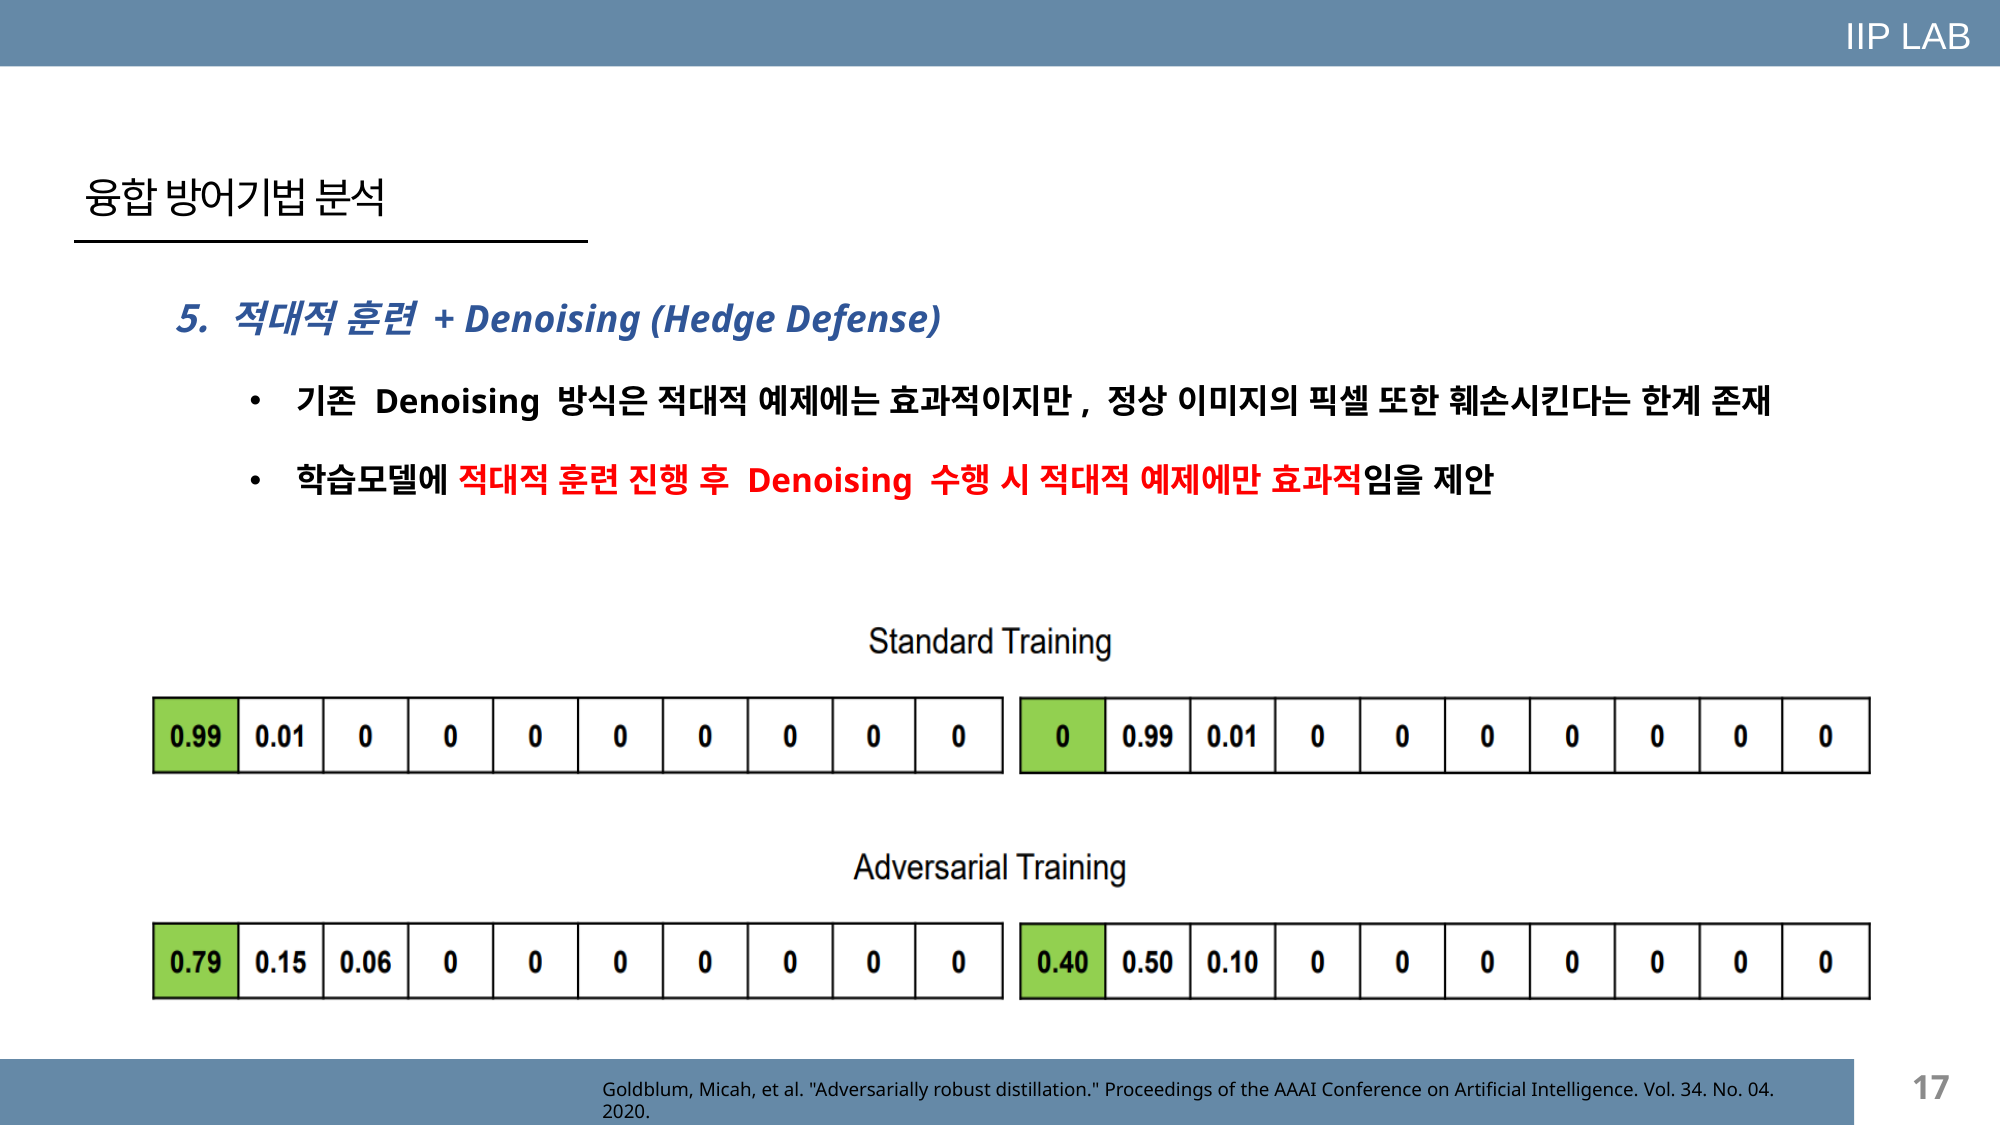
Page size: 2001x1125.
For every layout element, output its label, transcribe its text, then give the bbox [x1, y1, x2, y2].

text_box Goldblum, Micah, et al. "Adversarially robust distillation." Proceedings of the AAAI Conference on Artificial Intelligence. Vol. 34. No. 04. 2020. [587, 1070, 1841, 1125]
text_box [0, 1058, 1855, 1125]
picture [114, 601, 1905, 1030]
text_box [0, 0, 2000, 67]
text_box 융합 방어기법 분석 [70, 164, 1196, 230]
text_box IIP LAB [1830, 4, 1987, 65]
slide_number 17 [1889, 1059, 1965, 1119]
text_box 적대적 훈련 + Denoising (Hedge Defense) 기존 Denoising 방식은 적대적 예제에는 효과적이지만, 정상 이미지의 픽셀 또한 훼손시킨다는 한계 존재 학습모델에 적대적 훈련 진행 후 Denoising 수행 시 적대적 예제에만 효과적임을 제안 [159, 287, 1788, 507]
